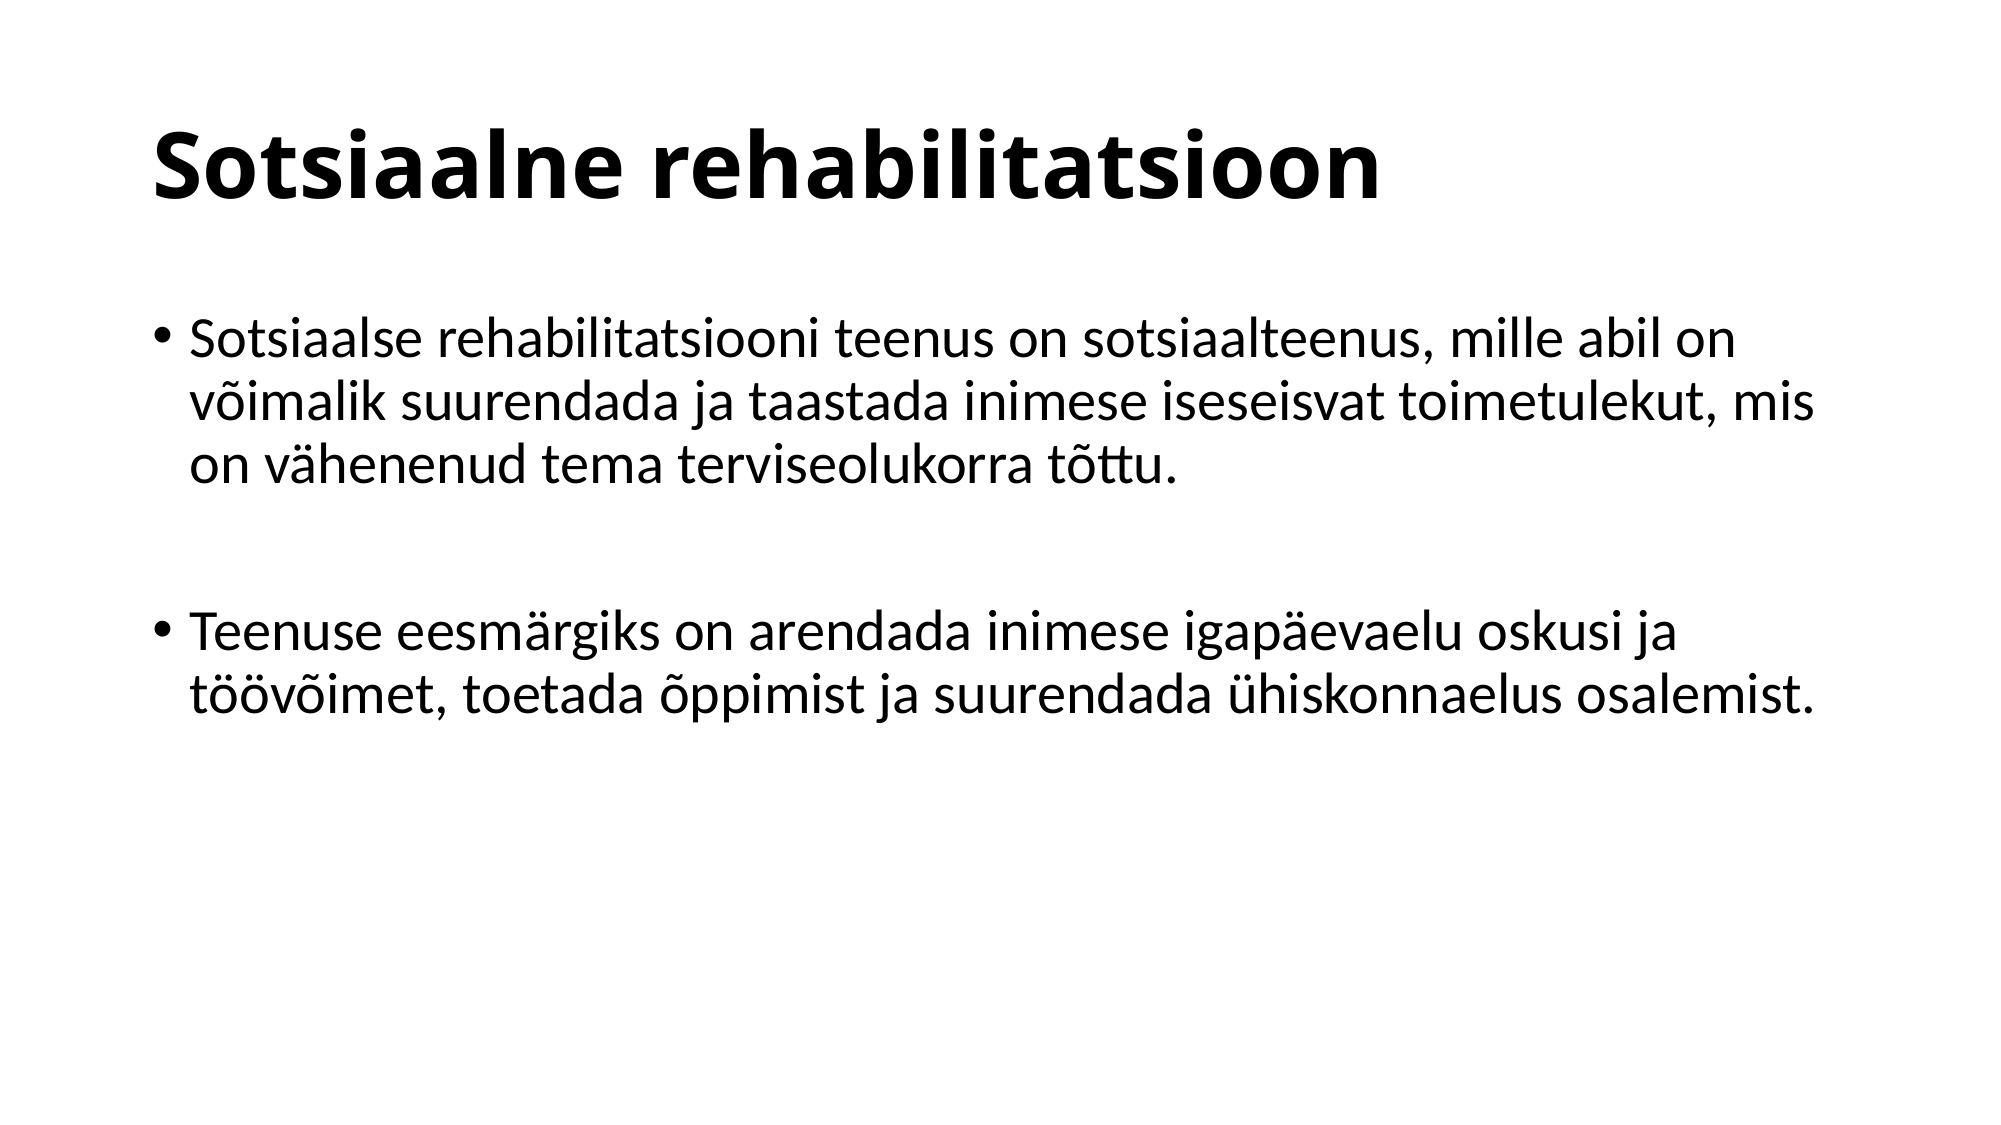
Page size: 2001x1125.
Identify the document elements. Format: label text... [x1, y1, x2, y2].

title Sotsiaalne rehabilitatsioon [137, 59, 1863, 278]
list Sotsiaalse rehabilitatsiooni teenus on sotsiaalteenus, mille abil on võimalik suurendada ja taastada inimese iseseisvat toimetulekut, mis on vähenenud tema terviseolukorra tõttu. Teenuse eesmärgiks on arendada inimese igapäevaelu oskusi ja töövõimet, toetada õppimist ja suurendada ühiskonnaelus osalemist. [137, 299, 1863, 1014]
